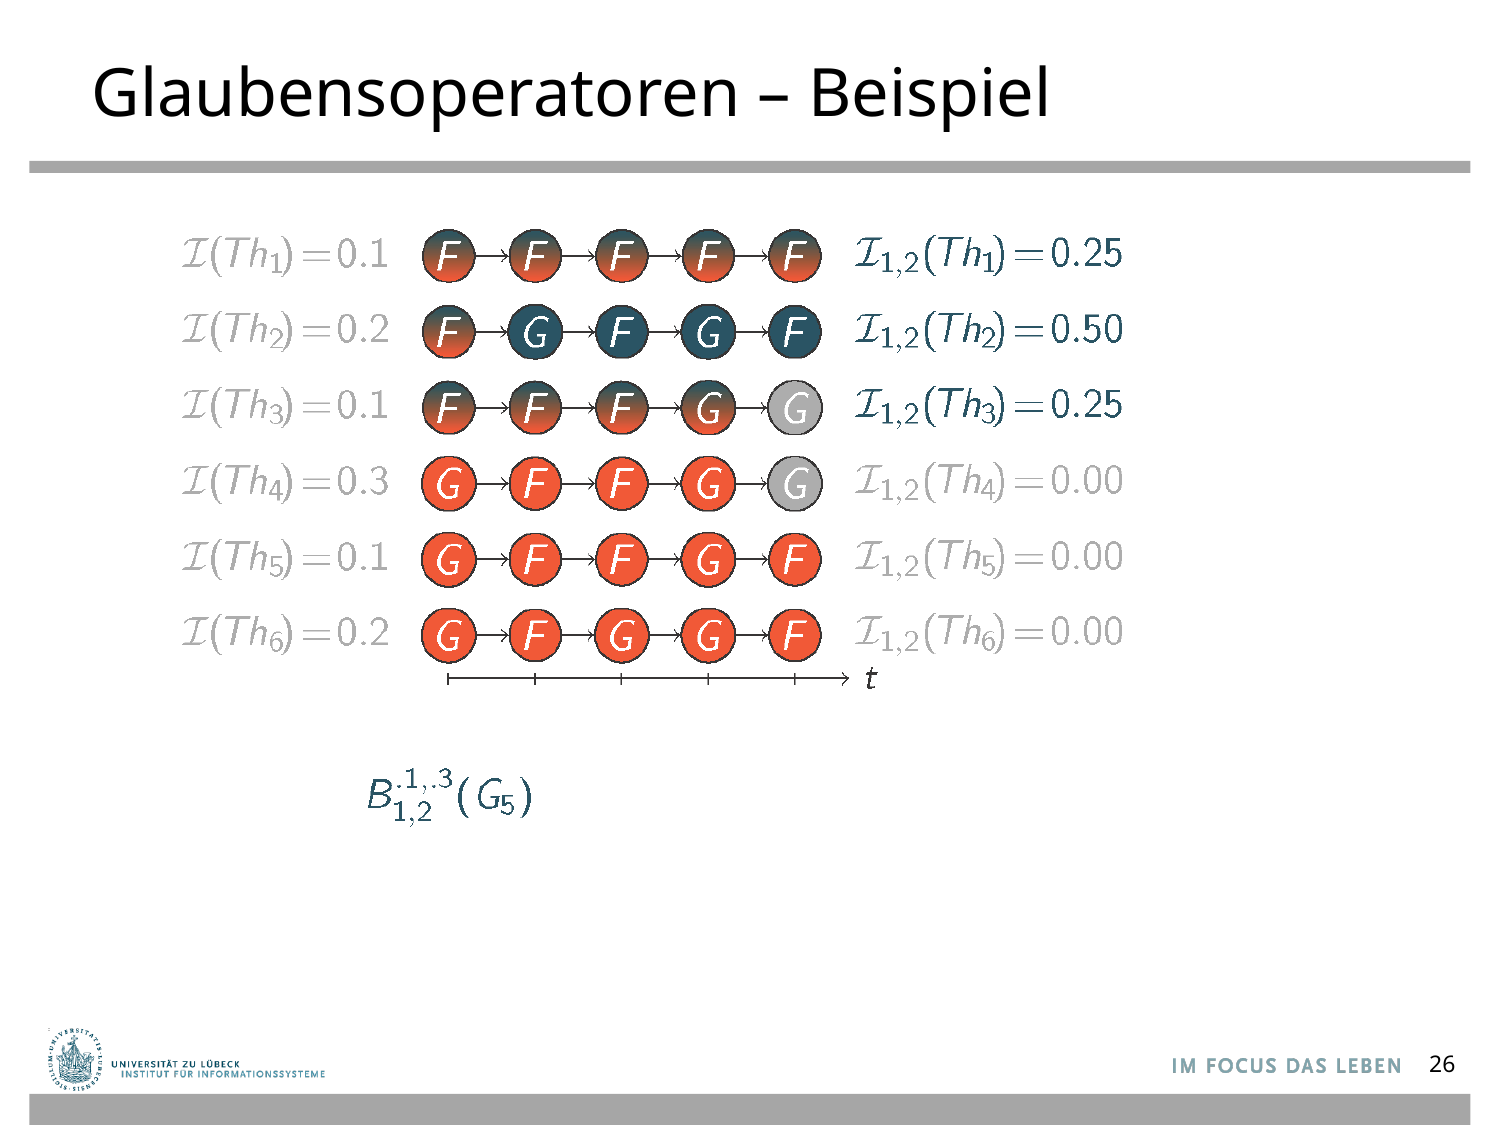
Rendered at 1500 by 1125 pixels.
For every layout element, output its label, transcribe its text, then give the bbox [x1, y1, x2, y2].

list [76, 205, 1427, 1005]
picture [1173, 1058, 1305, 1073]
slide_number 26 [1305, 1050, 1471, 1083]
title Glaubensoperatoren – Beispiel [76, 42, 1427, 126]
